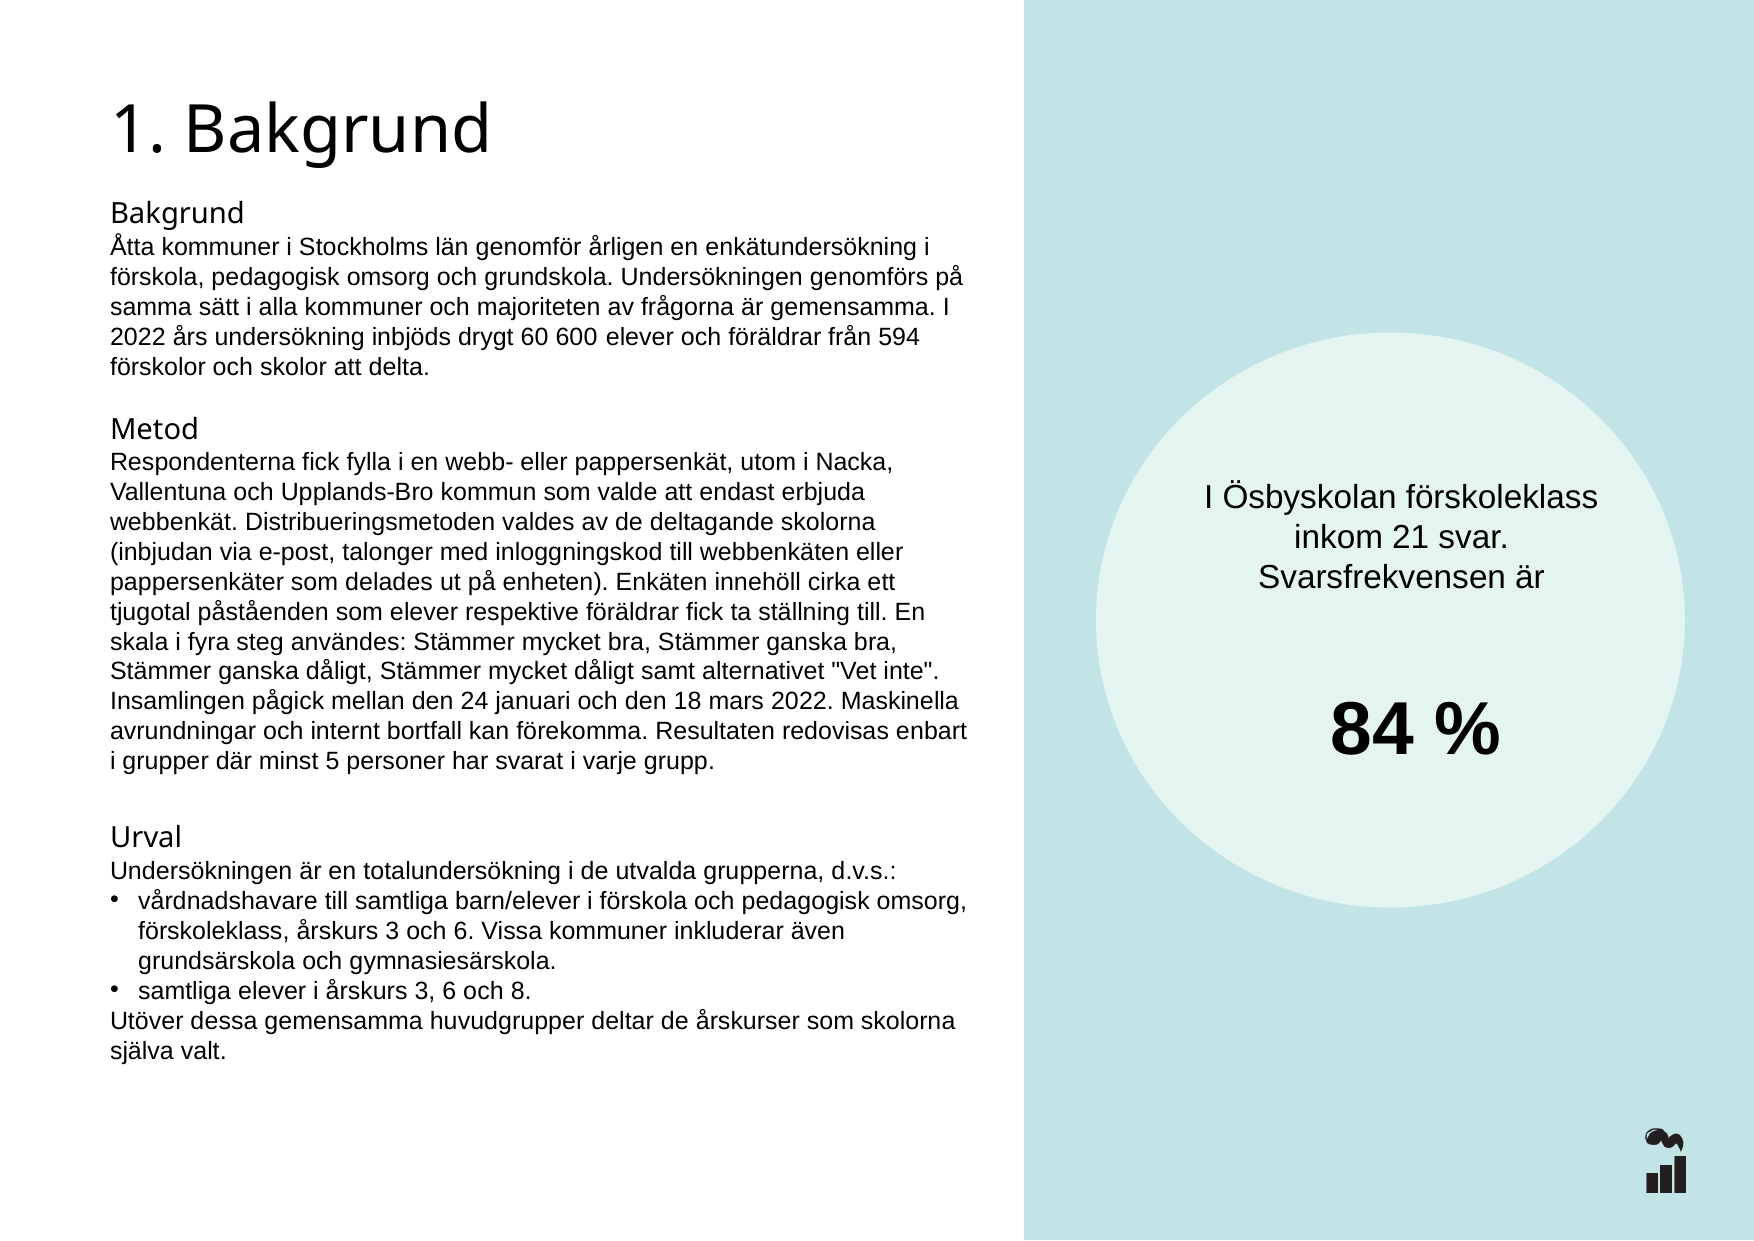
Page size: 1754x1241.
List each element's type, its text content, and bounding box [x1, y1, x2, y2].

title 1. Bakgrund [95, 79, 1180, 184]
text_box Bakgrund Åtta kommuner i Stockholms län genomför årligen en enkätundersökning i förskola, pedagogisk omsorg och grundskola. Undersökningen genomförs på samma sätt i alla kommuner och majoriteten av frågorna är gemensamma. I 2022 års undersökning inbjöds drygt 60 600 elever och föräldrar från 594 förskolor och skolor att delta. Metod Respondenterna fick fylla i en webb- eller pappersenkät, utom i Nacka, Vallentuna och Upplands-Bro kommun som valde att endast erbjuda webbenkät. Distribueringsmetoden valdes av de deltagande skolorna (inbjudan via e-post, talonger med inloggningskod till webbenkäten eller pappersenkäter som delades ut på enheten). Enkäten innehöll cirka ett tjugotal påståenden som elever respektive föräldrar fick ta ställning till. En skala i fyra steg användes: Stämmer mycket bra, Stämmer ganska bra, Stämmer ganska dåligt, Stämmer mycket dåligt samt alternativet "Vet inte". Insamlingen pågick mellan den 24 januari och den 18 mars 2022. Maskinella avrundningar och internt bortfall kan förekomma. Resultaten redovisas enbart i grupper där minst 5 personer har svarat i varje grupp. Urval Undersökningen är en totalundersökning i de utvalda grupperna, d.v.s.: vårdnadshavare till samtliga barn/elever i förskola och pedagogisk omsorg, förskoleklass, årskurs 3 och 6. Vissa kommuner inkluderar även grundsärskola och gymnasiesärskola. samtliga elever i årskurs 3, 6 och 8. Utöver dessa gemensamma huvudgrupper deltar de årskurser som skolorna själva valt. [95, 183, 992, 1102]
text_box 84 % [1237, 672, 1595, 778]
text_box I Ösbyskolan förskoleklass inkom 21 svar. Svarsfrekvensen är [1169, 467, 1634, 603]
